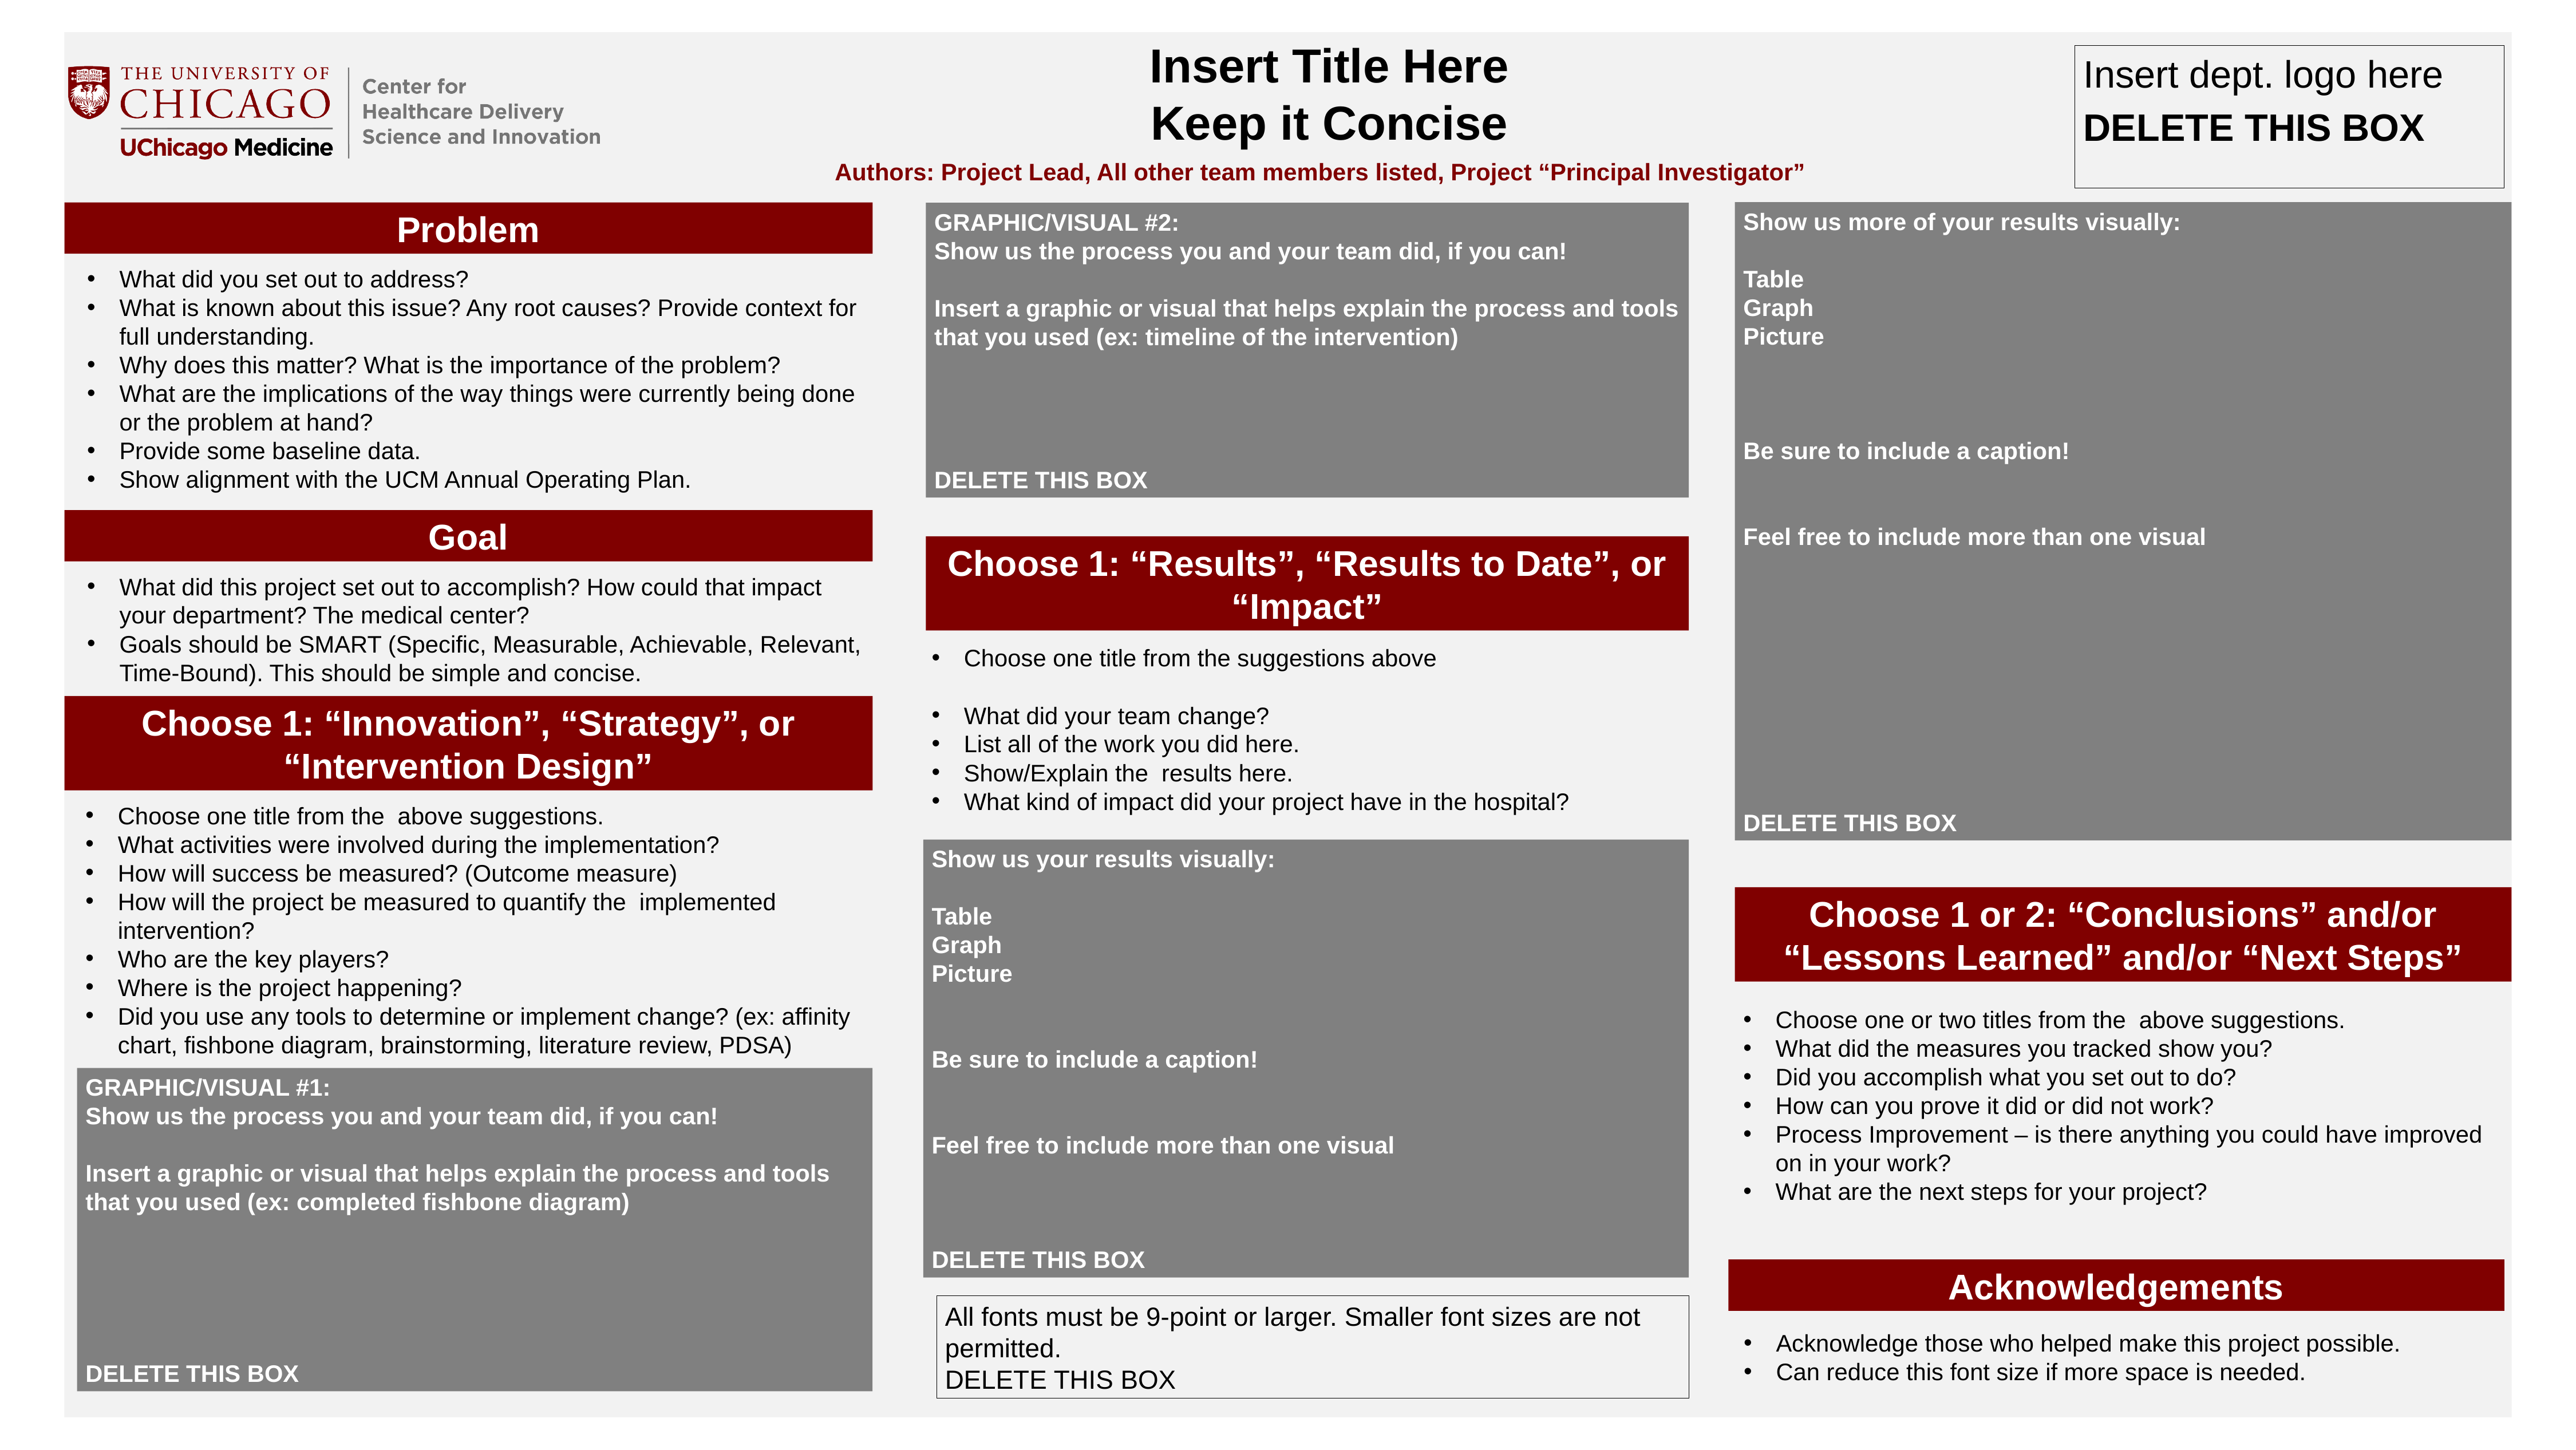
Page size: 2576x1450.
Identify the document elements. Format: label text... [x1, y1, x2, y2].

text_box Choose 1 or 2: “Conclusions” and/or “Lessons Learned” and/or “Next Steps” [1735, 887, 2512, 982]
picture [68, 66, 601, 160]
text_box Choose one title from the suggestions above What did your team change? List all of the work you did here. Show/Explain the results here. What kind of impact did your project have in the hospital? [923, 638, 1689, 819]
text_box Choose 1: “Results”, “Results to Date”, or “Impact” [926, 536, 1689, 631]
text_box Show us your results visually: Table Graph Picture Be sure to include a caption! Feel free to include more than one visual DELETE THIS BOX [923, 839, 1689, 1278]
text_box Choose 1: “Innovation”, “Strategy”, or “Intervention Design” [64, 696, 873, 791]
text_box Choose one or two titles from the above suggestions. What did the measures you tracked show you? Did you accomplish what you set out to do? How can you prove it did or did not work? Process Improvement – is there anything you could have improved on in your work? What are the next steps for your project? [1735, 1000, 2512, 1210]
text_box Show us more of your results visually: Table Graph Picture Be sure to include a caption! Feel free to include more than one visual DELETE THIS BOX [1735, 202, 2512, 841]
list Insert dept. logo here DELETE THIS BOX [2075, 45, 2504, 188]
text_box All fonts must be 9-point or larger. Smaller font sizes are not permitted. DELETE THIS BOX [937, 1295, 1689, 1398]
text_box GRAPHIC/VISUAL #2: Show us the process you and your team did, if you can! Insert a graphic or visual that helps explain the process and tools that you used (ex: timeline of the intervention) DELETE THIS BOX [926, 203, 1689, 498]
text_box What did you set out to address? What is known about this issue? Any root causes? Provide context for full understanding. Why does this matter? What is the importance of the problem? What are the implications of the way things were currently being done or the problem at hand? Provide some baseline data. Show alignment with the UCM Annual Operating Plan. [78, 259, 873, 497]
text_box GRAPHIC/VISUAL #1: Show us the process you and your team did, if you can! Insert a graphic or visual that helps explain the process and tools that you used (ex: completed fishbone diagram) DELETE THIS BOX [77, 1068, 873, 1392]
text_box Goal [64, 510, 873, 562]
text_box Authors: Project Lead, All other team members listed, Project “Principal Investigator” [737, 152, 1903, 189]
text_box Acknowledgements [1728, 1259, 2504, 1311]
text_box Problem [64, 202, 873, 254]
text_box What did this project set out to accomplish? How could that impact your department? The medical center? Goals should be SMART (Specific, Measurable, Achievable, Relevant, Time-Bound). This should be simple and concise. [78, 567, 873, 690]
text_box Acknowledge those who helped make this project possible. Can reduce this font size if more space is needed. [1735, 1323, 2504, 1390]
text_box Choose one title from the above suggestions. What activities were involved during the implementation? How will success be measured? (Outcome measure) How will the project be measured to quantify the implemented intervention? Who are the key players? Where is the project happening? Did you use any tools to determine or implement change? (ex: affinity chart, fishbone diagram, brainstorming, literature review, PDSA) [77, 796, 873, 1062]
list Insert Title Here Keep it Concise [605, 30, 2054, 174]
